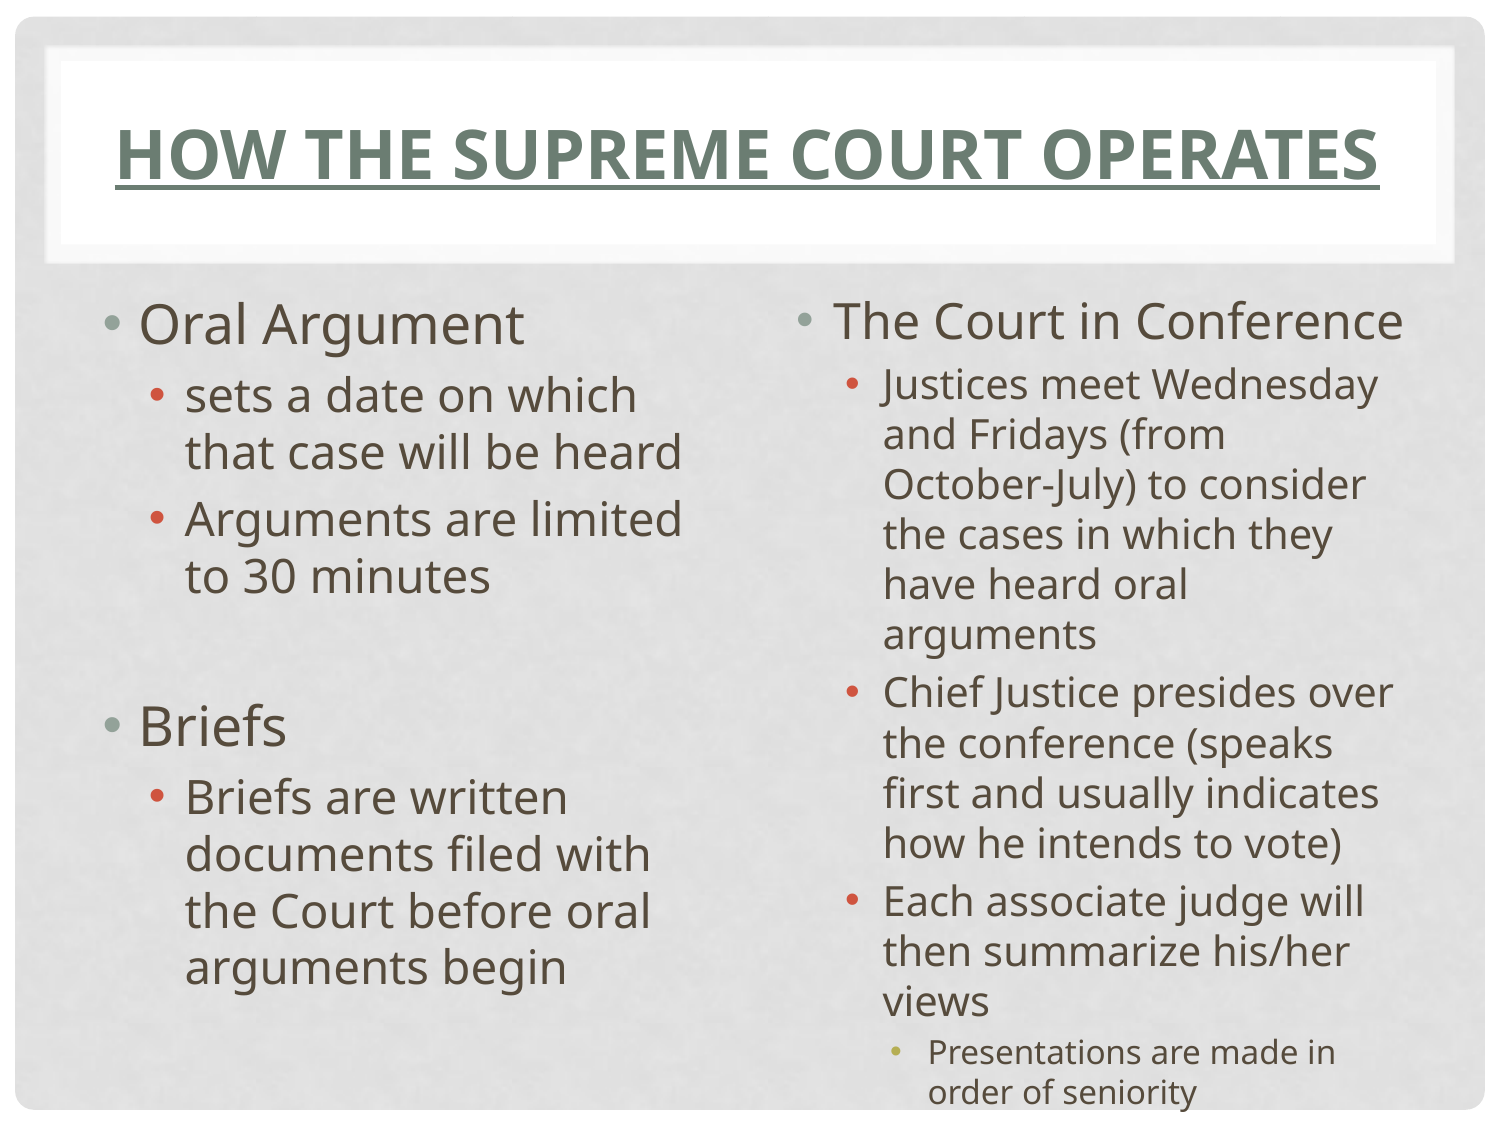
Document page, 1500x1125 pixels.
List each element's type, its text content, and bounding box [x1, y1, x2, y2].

list The Court in Conference Justices meet Wednesday and Fridays (from October-July) to consider the cases in which they have heard oral arguments Chief Justice presides over the conference (speaks first and usually indicates how he intends to vote) Each associate judge will then summarize his/her views Presentations are made in order of seniority [762, 281, 1426, 1063]
title How the Supreme Court Operates [69, 66, 1425, 238]
list Oral Argument sets a date on which that case will be heard Arguments are limited to 30 minutes Briefs Briefs are written documents filed with the Court before oral arguments begin [69, 281, 733, 1006]
